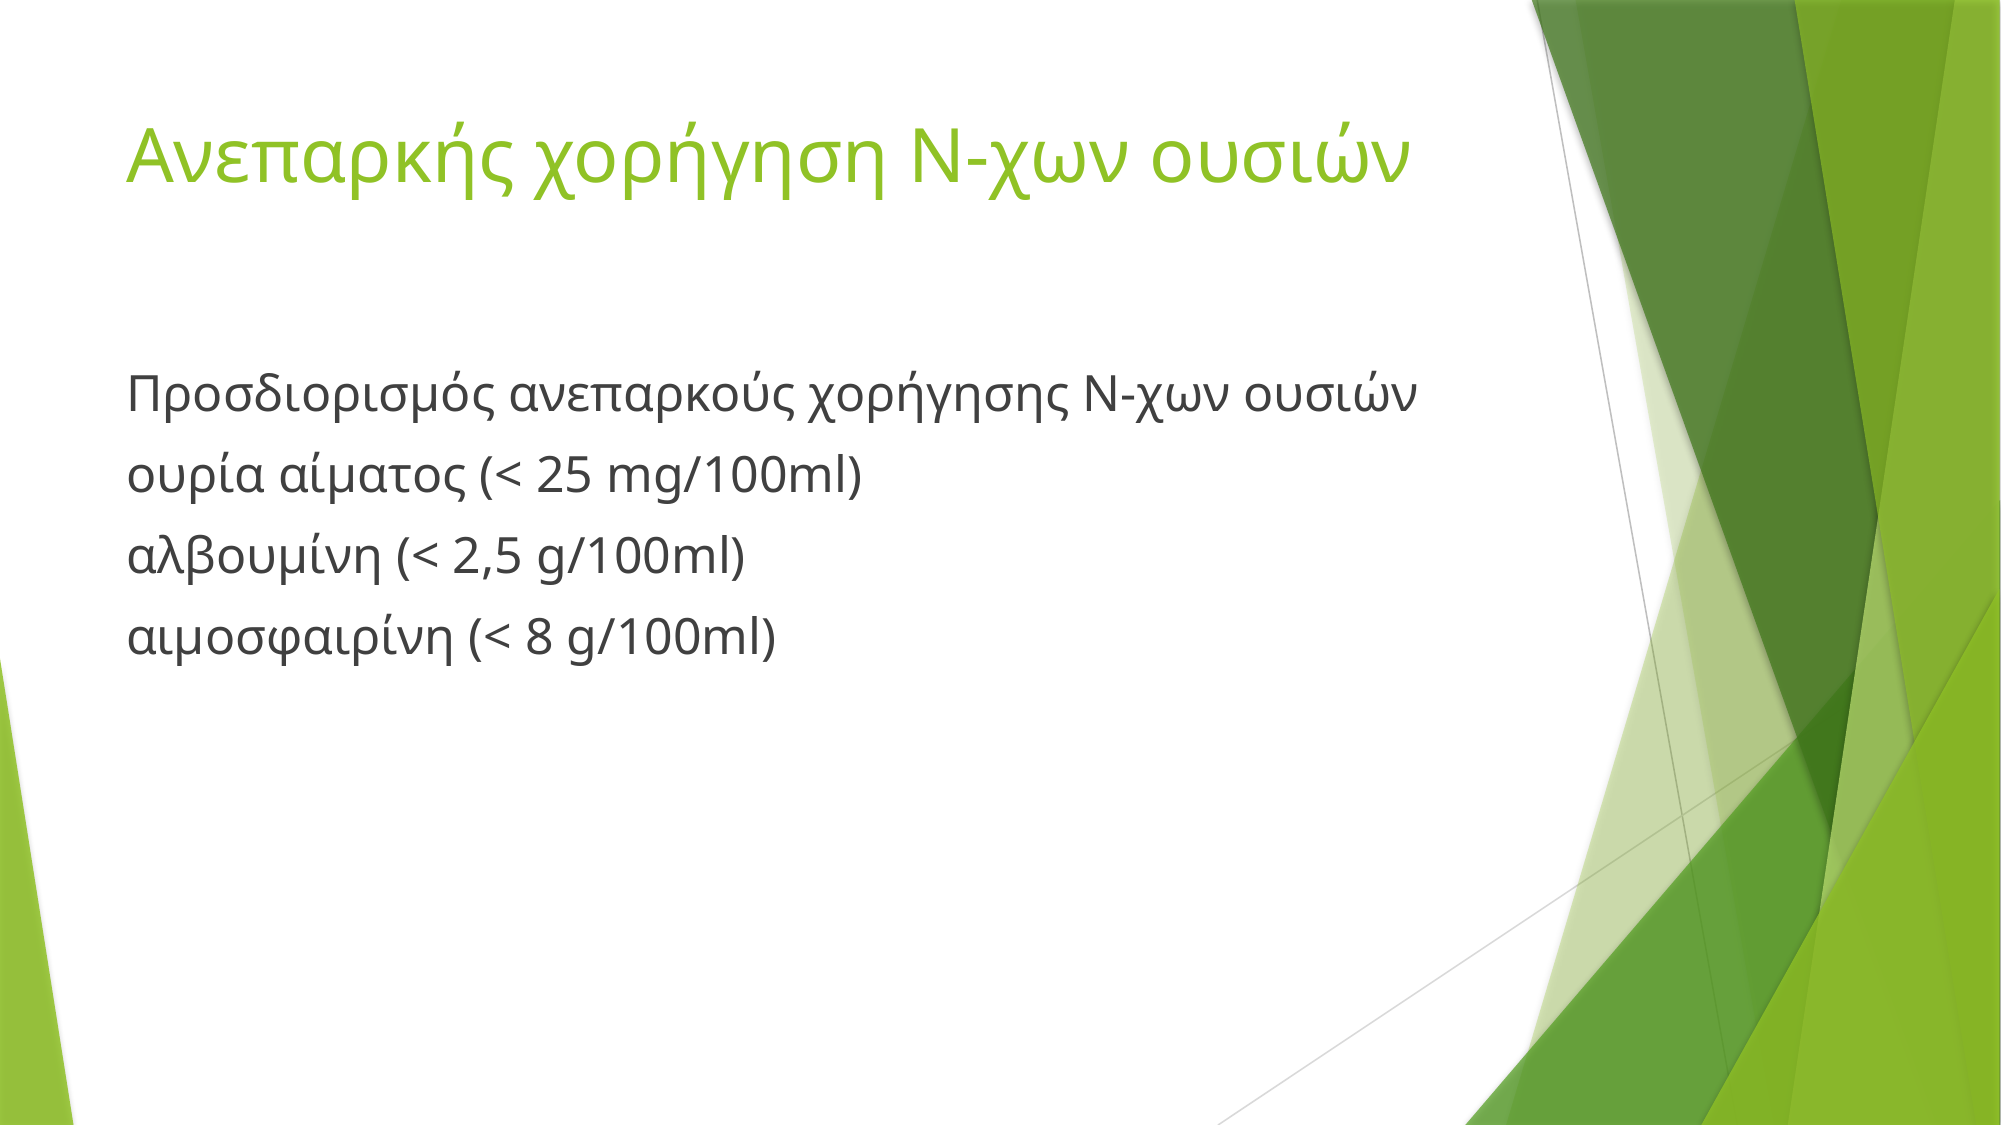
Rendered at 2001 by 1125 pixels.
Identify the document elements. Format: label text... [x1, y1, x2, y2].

title Ανεπαρκής χορήγηση Ν-χων ουσιών [111, 99, 1522, 317]
list Προσδιορισμός ανεπαρκούς χορήγησης Ν-χων ουσιών ουρία αίματος (< 25 mg/100ml) αλβουμίνη (< 2,5 g/100ml) αιμοσφαιρίνη (< 8 g/100ml) [111, 354, 1697, 1114]
